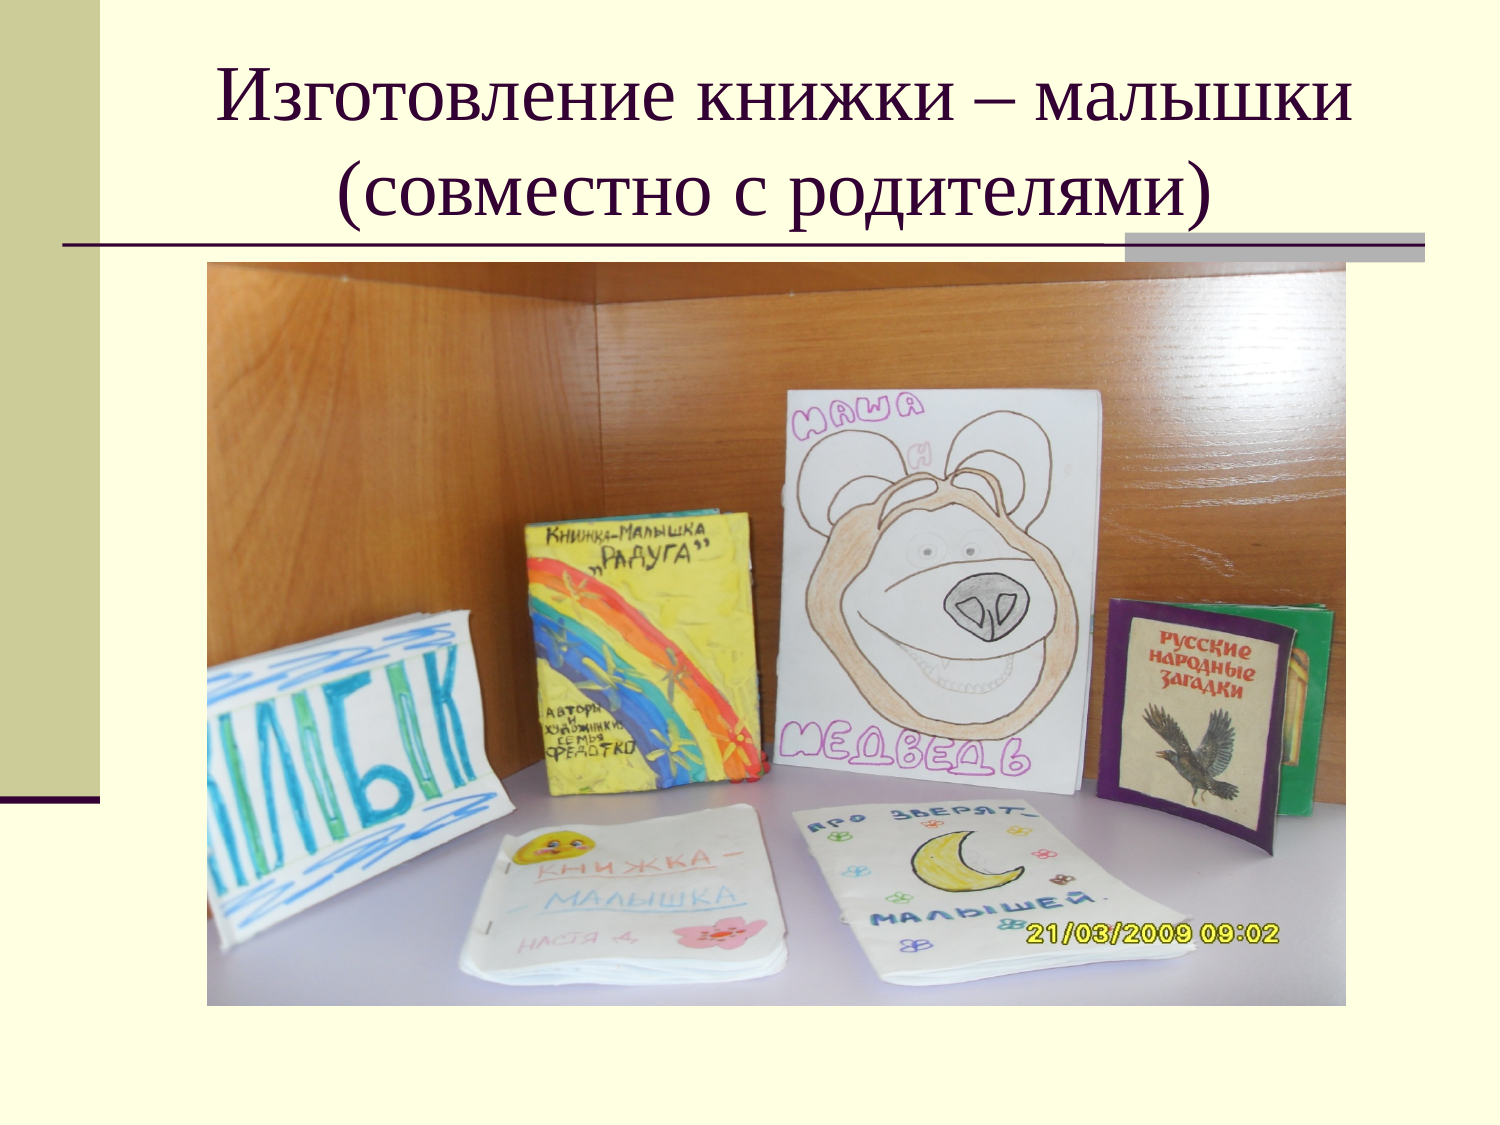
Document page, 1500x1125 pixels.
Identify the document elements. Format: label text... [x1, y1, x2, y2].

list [207, 262, 1346, 1006]
title Изготовление книжки – малышки (совместно с родителями) [147, 42, 1423, 231]
